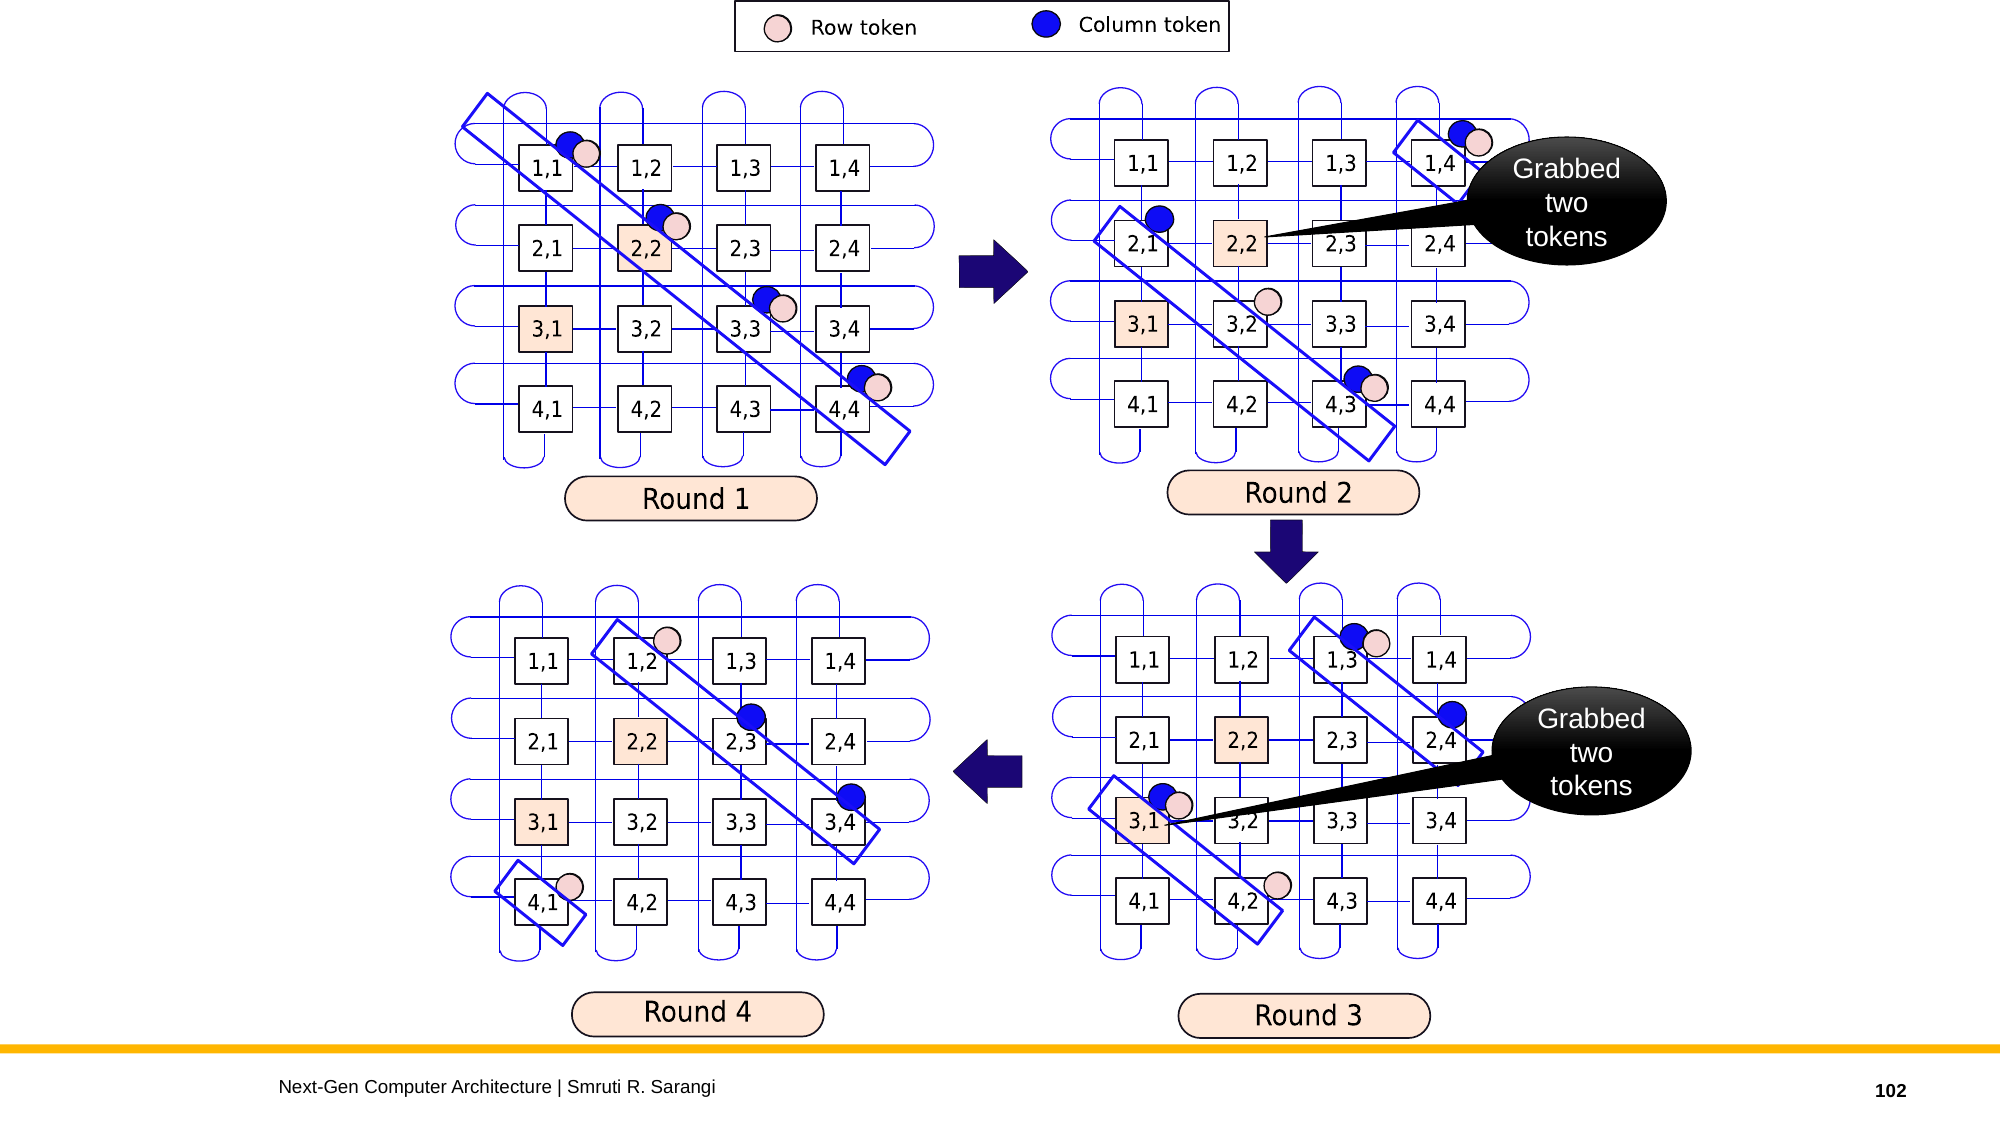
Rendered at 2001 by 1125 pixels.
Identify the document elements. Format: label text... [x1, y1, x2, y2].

footer Next-Gen Computer Architecture | Smruti R. Sarangi [263, 1067, 1464, 1105]
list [450, 0, 1534, 1043]
text_box Grabbed two tokens [1534, 136, 1667, 266]
text_box Grabbed two tokens [1534, 686, 1692, 816]
slide_number 102 [1711, 1071, 1922, 1109]
